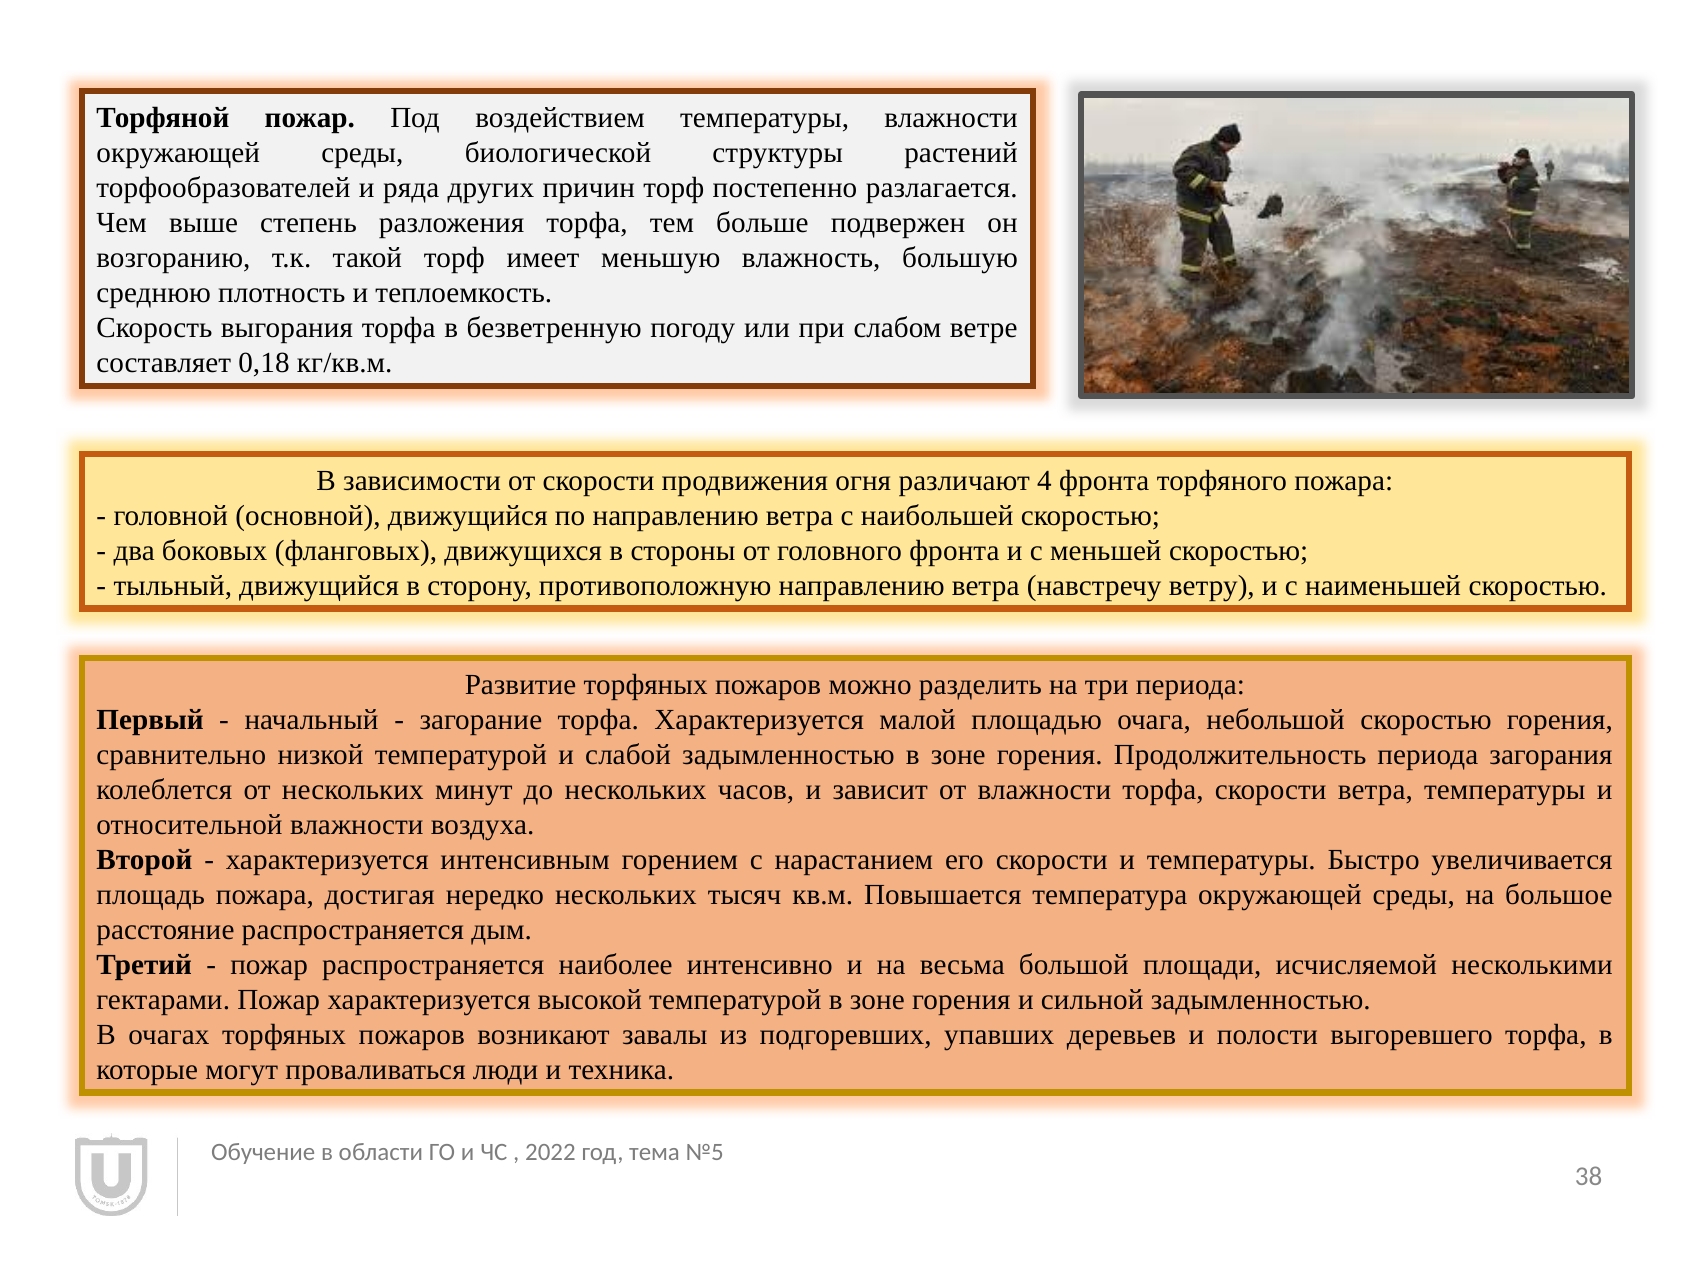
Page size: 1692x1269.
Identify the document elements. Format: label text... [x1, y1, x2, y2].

text_box Обучение в области ГО и ЧС , 2022 год, тема №5 [203, 1127, 1036, 1173]
text_box Развитие торфяных пожаров можно разделить на три периода: Первый - начальный - загорание торфа. Характеризуется малой площадью очага, небольшой скоростью горения, сравнительно низкой температурой и слабой задымленностью в зоне горения. Продолжительность периода загорания колеблется от нескольких минут до нескольких часов, и зависит от влажности торфа, скорости ветра, температуры и относительной влажности воздуха. Второй - характеризуется интенсивным горением с нарастанием его скорости и температуры. Быстро увеличивается площадь пожара, достигая нередко нескольких тысяч кв.м. Повышается температура окружающей среды, на большое расстояние распространяется дым. Третий - пожар распространяется наиболее интенсивно и на весьма большой площади, исчисляемой несколькими гектарами. Пожар характеризуется высокой температурой в зоне горения и сильной задымленностью. В очагах торфяных пожаров возникают завалы из подгоревших, упавших деревьев и полости выгоревшего торфа, в которые могут проваливаться люди и техника. [81, 658, 1629, 1093]
text_box Торфяной пожар. Под воздействием температуры, влажности окружающей среды, биологической структуры растений торфообразователей и ряда других причин торф постепенно разлагается. Чем выше степень разложения торфа, тем больше подвержен он возгоранию, т.к. такой торф имеет меньшую влажность, большую среднюю плотность и теплоемкость. Скорость выгорания торфа в безветренную погоду или при слабом ветре составляет 0,18 кг/кв.м. [81, 91, 1034, 386]
picture [1083, 97, 1630, 394]
picture [75, 1133, 178, 1216]
text_box В зависимости от скорости продвижения огня различают 4 фронта торфяного пожара: - головной (основной), движущийся по направлению ветра с наибольшей скоростью; - два боковых (фланговых), движущихся в стороны от головного фронта и с меньшей скоростью; - тыльный, движущийся в сторону, противоположную направлению ветра (навстречу ветру), и с наименьшей скоростью. [81, 454, 1629, 609]
slide_number 38 [1228, 1150, 1611, 1199]
